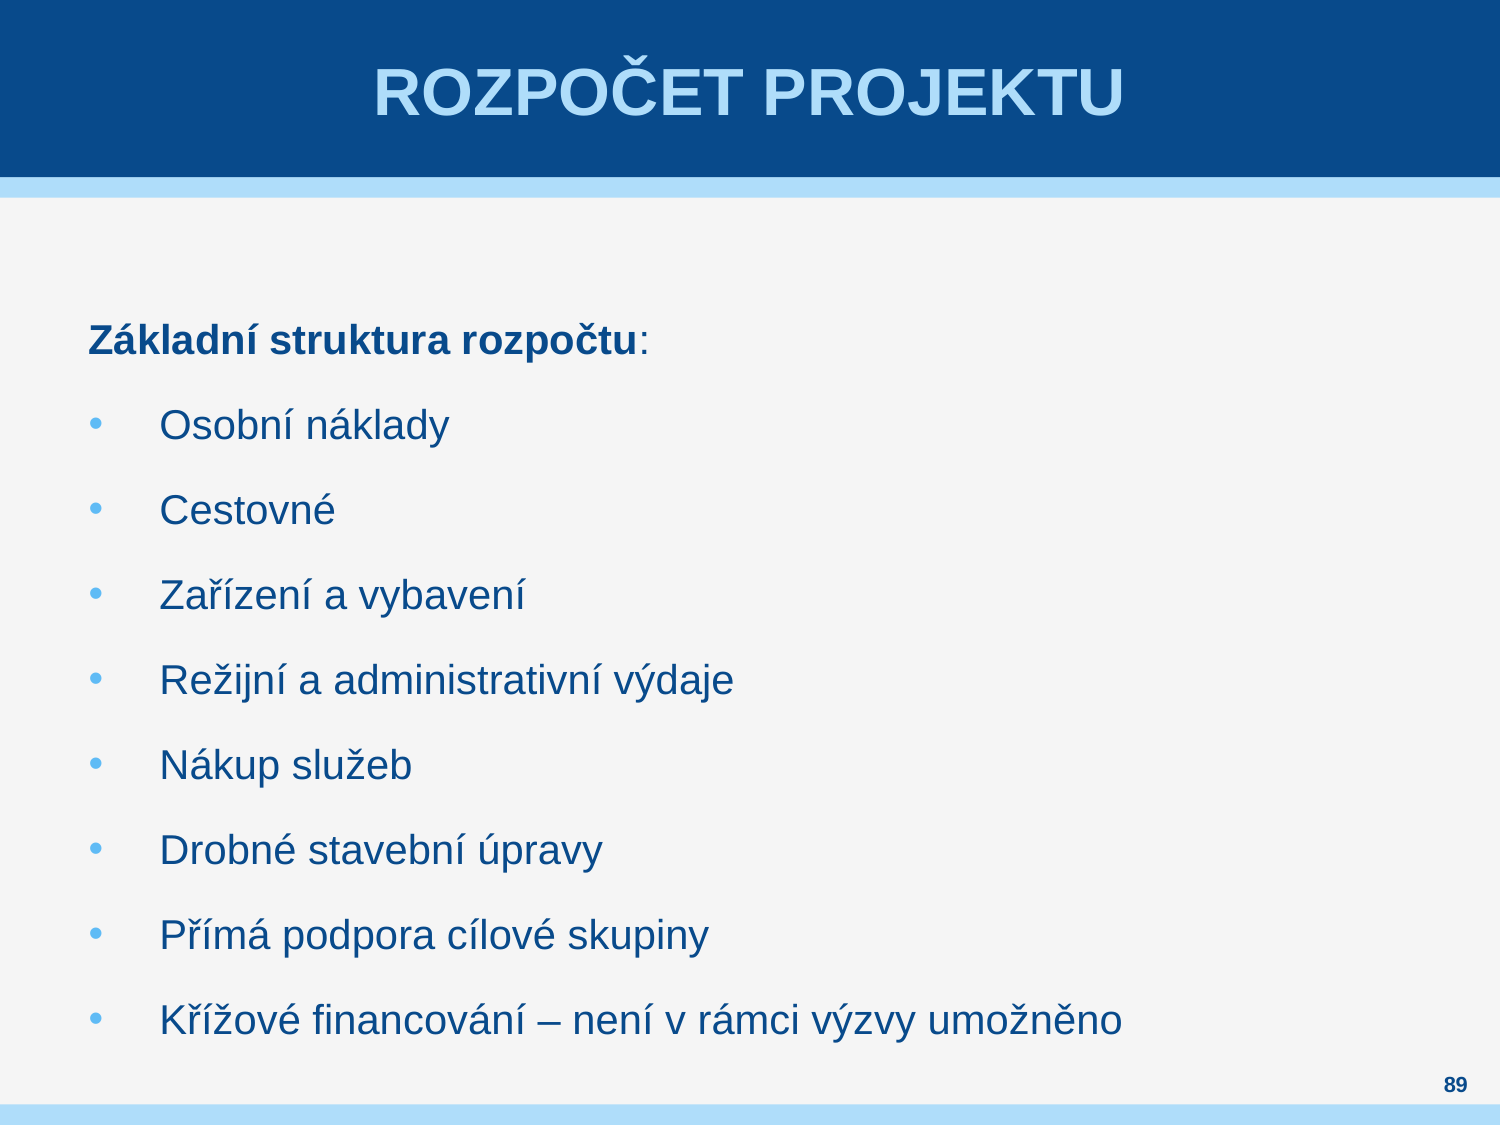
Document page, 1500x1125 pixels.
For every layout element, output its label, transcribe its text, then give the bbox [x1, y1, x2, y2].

title Rozpočet projektu [59, 0, 1441, 178]
slide_number 89 [1417, 1068, 1495, 1099]
list Základní struktura rozpočtu: Osobní náklady Cestovné Zařízení a vybavení Režijní a administrativní výdaje Nákup služeb Drobné stavební úpravy Přímá podpora cílové skupiny Křížové financování – není v rámci výzvy umožněno [88, 302, 1412, 1059]
